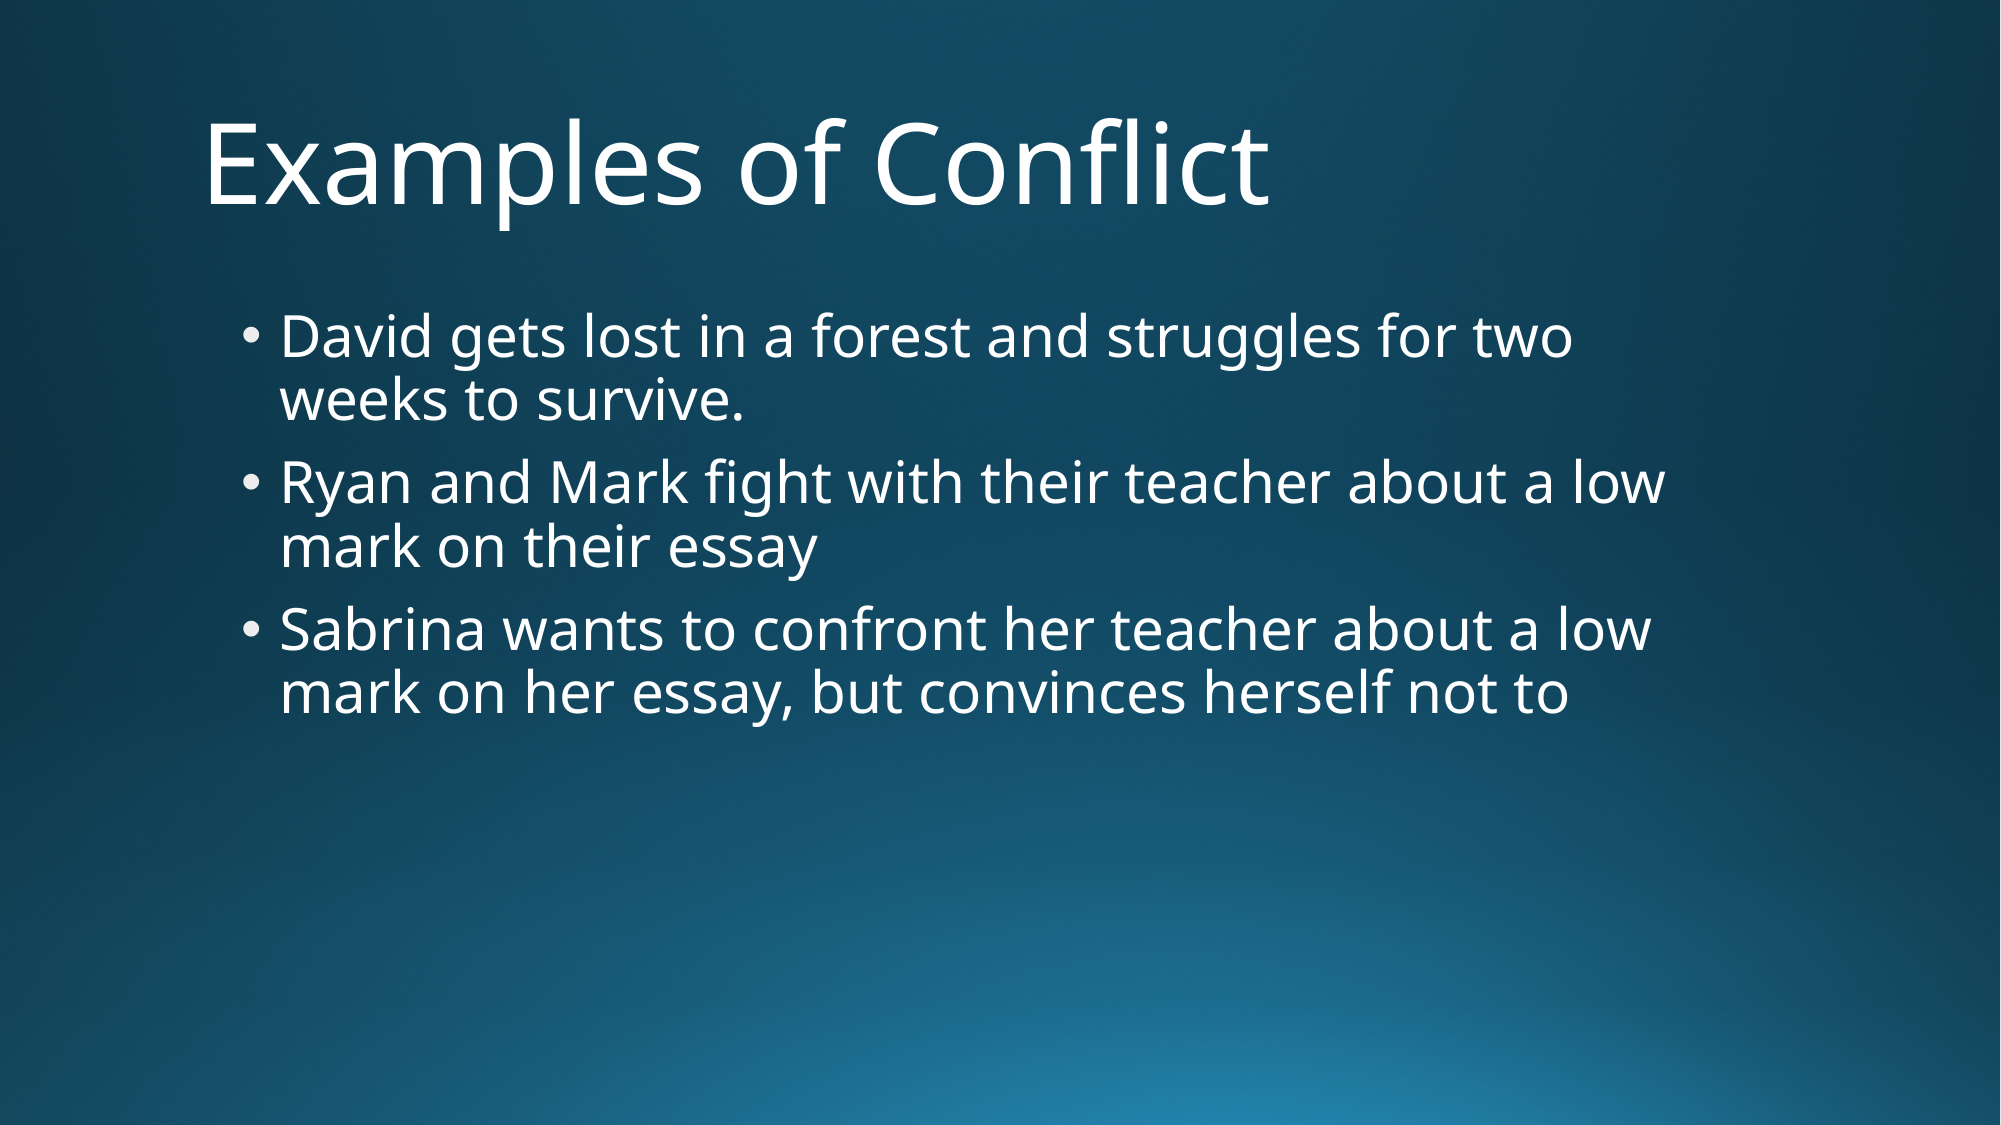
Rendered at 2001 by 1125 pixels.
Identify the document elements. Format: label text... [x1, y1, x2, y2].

picture [0, 0, 2001, 1125]
title Examples of Conflict [185, 59, 1725, 278]
list David gets lost in a forest and struggles for two weeks to survive. Ryan and Mark fight with their teacher about a low mark on their essay Sabrina wants to confront her teacher about a low mark on her essay, but convinces herself not to [226, 299, 1725, 1014]
